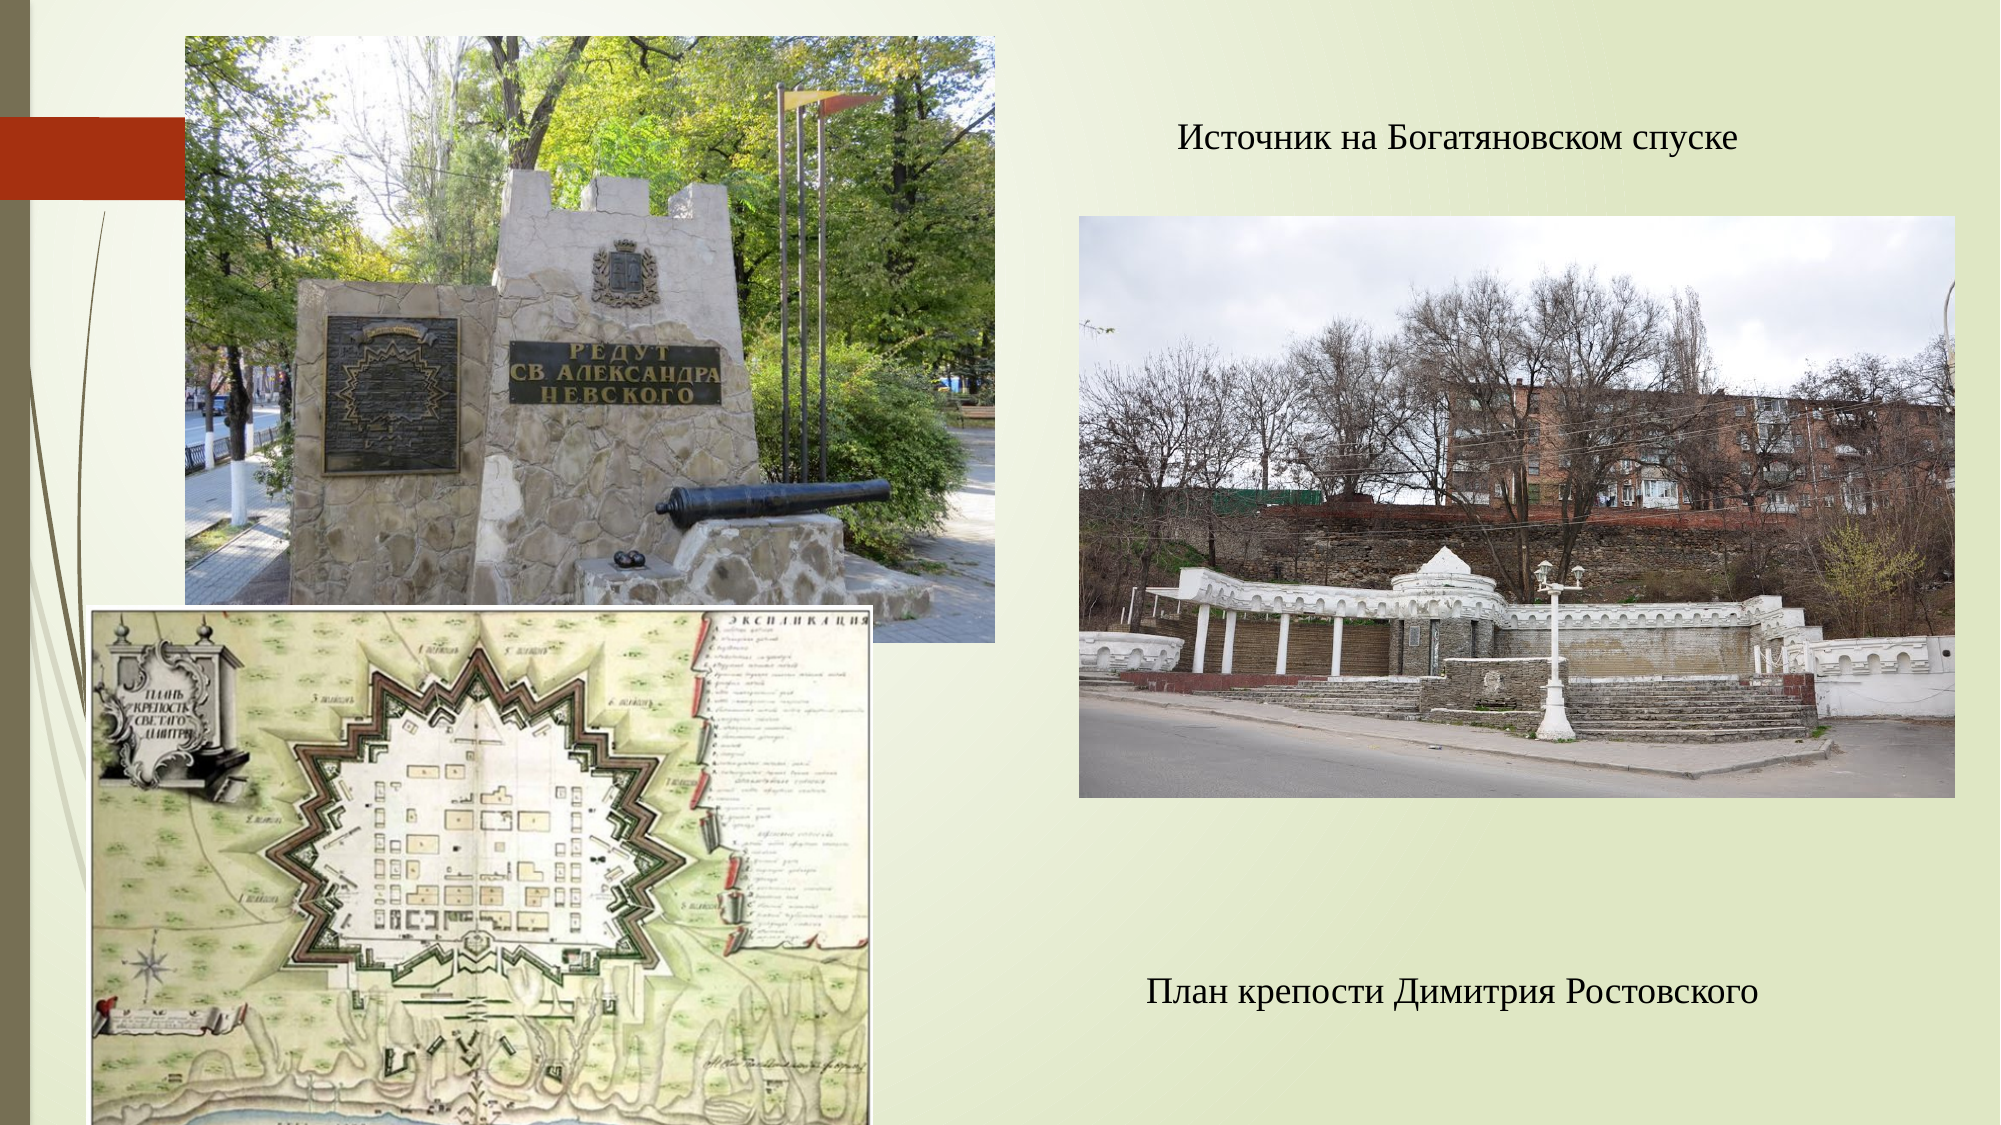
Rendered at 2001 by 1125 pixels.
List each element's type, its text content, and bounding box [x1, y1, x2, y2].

picture [86, 35, 995, 1125]
text_box Источник на Богатяновском спуске [1162, 105, 1754, 165]
picture [1078, 216, 1955, 798]
text_box План крепости Димитрия Ростовского [1131, 958, 1775, 1019]
